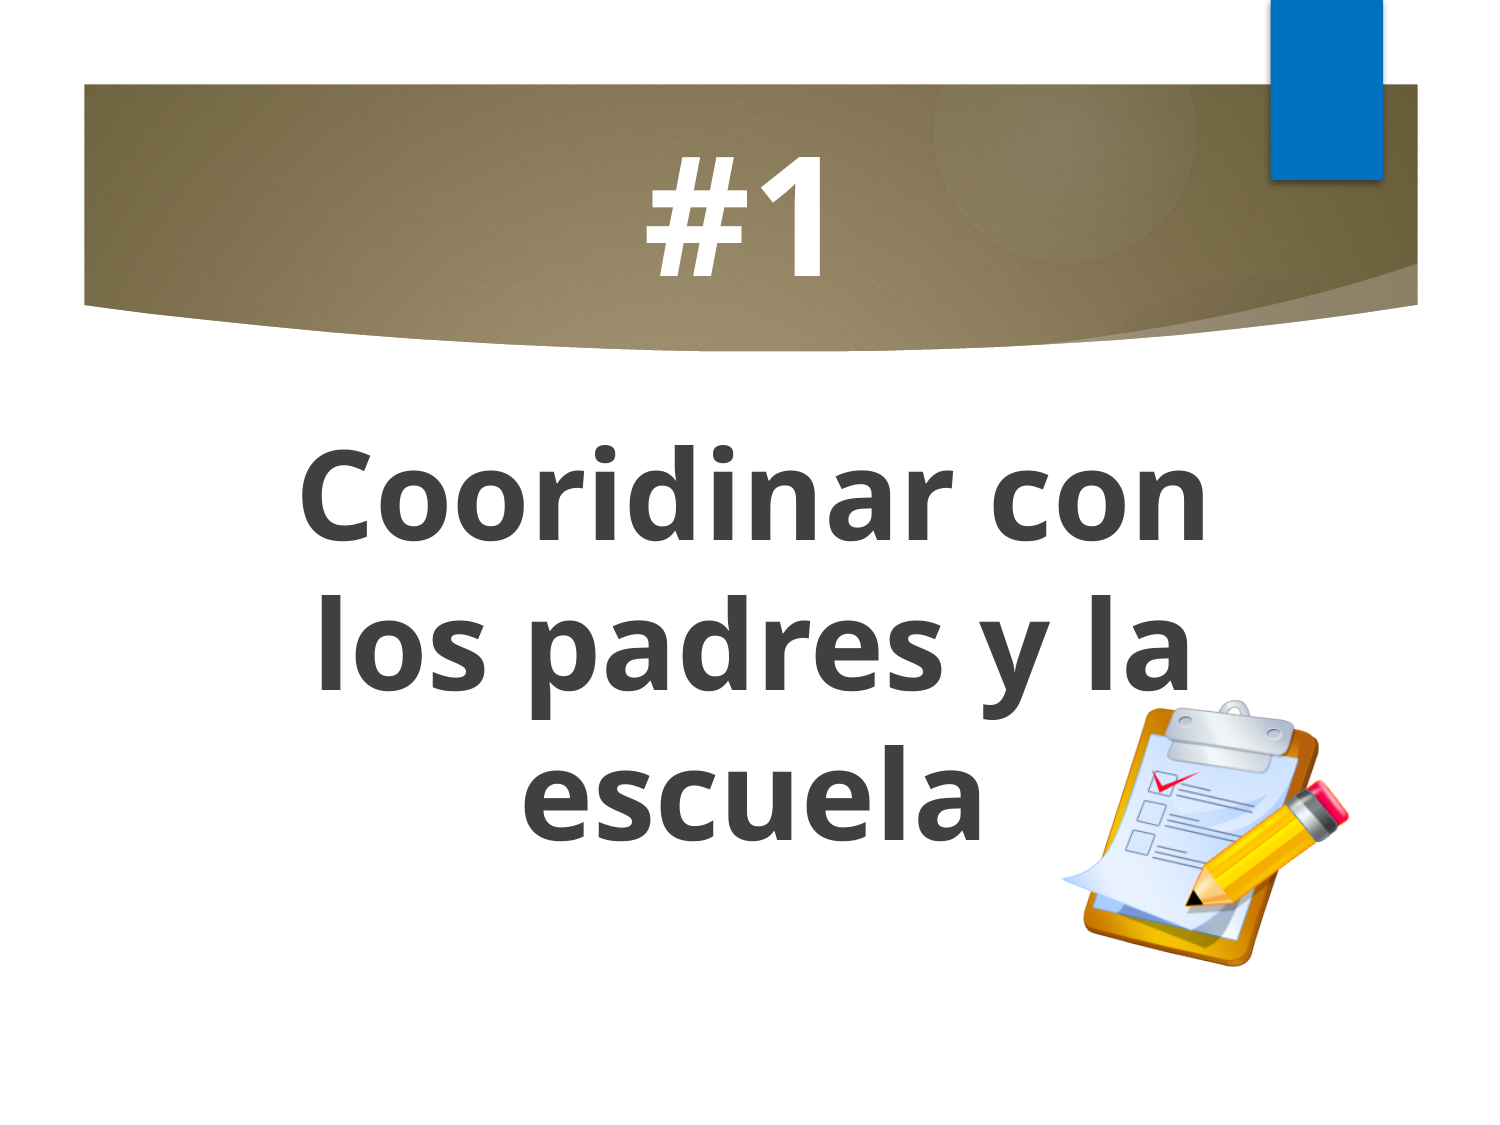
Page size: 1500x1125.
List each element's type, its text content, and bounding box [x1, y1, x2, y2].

picture [1037, 677, 1363, 1003]
title #1 [225, 151, 1266, 269]
list Cooridinar con los padres y la escuela [234, 408, 1275, 988]
